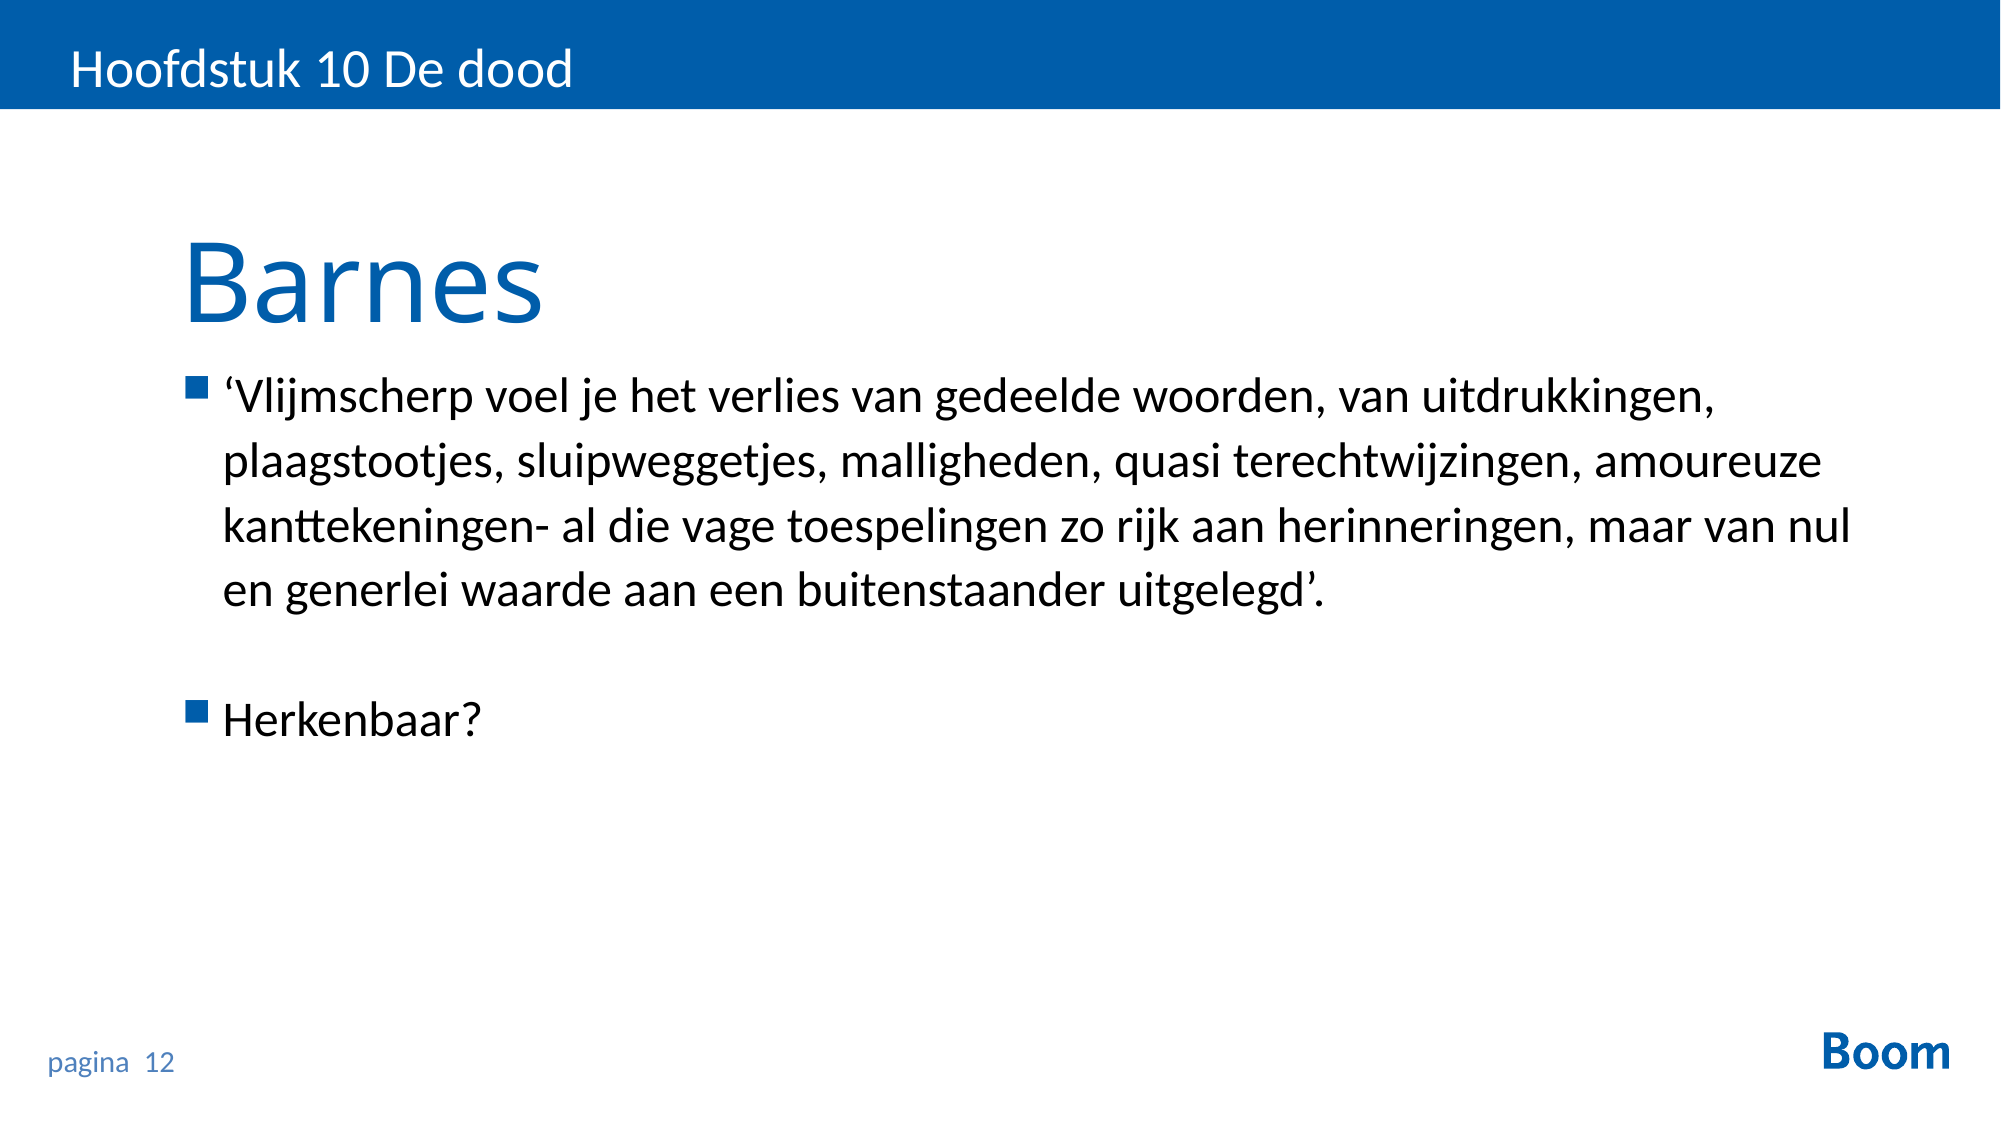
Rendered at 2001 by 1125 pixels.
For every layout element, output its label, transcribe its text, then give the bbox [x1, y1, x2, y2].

list ‘Vlijmscherp voel je het verlies van gedeelde woorden, van uitdrukkingen, plaagstootjes, sluipweggetjes, malligheden, quasi terechtwijzingen, amoureuze kanttekeningen- al die vage toespelingen zo rijk aan herinneringen, maar van nul en generlei waarde aan een buitenstaander uitgelegd’. Herkenbaar? [181, 357, 1883, 972]
list Barnes [180, 200, 1882, 327]
list Hoofdstuk 10 De dood [70, 26, 941, 106]
